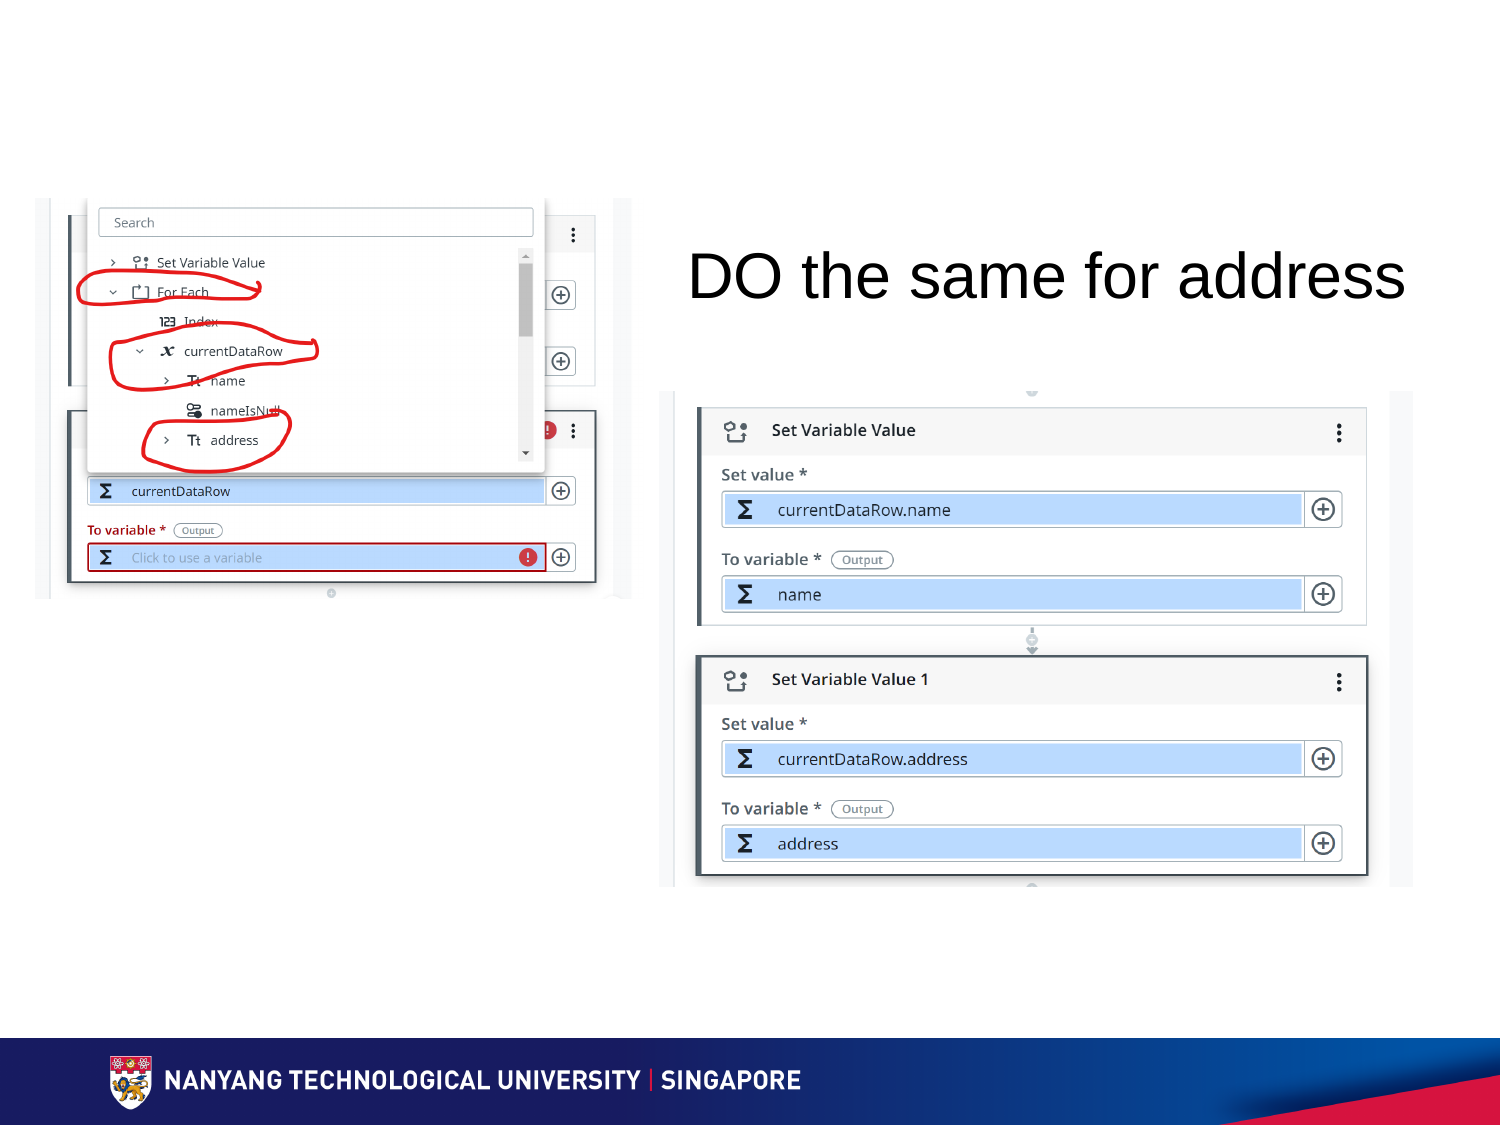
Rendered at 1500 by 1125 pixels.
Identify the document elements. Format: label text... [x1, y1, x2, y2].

picture [0, 1038, 1500, 1125]
picture [35, 198, 644, 600]
picture [658, 391, 1416, 887]
title DO the same for address [672, 191, 1439, 355]
